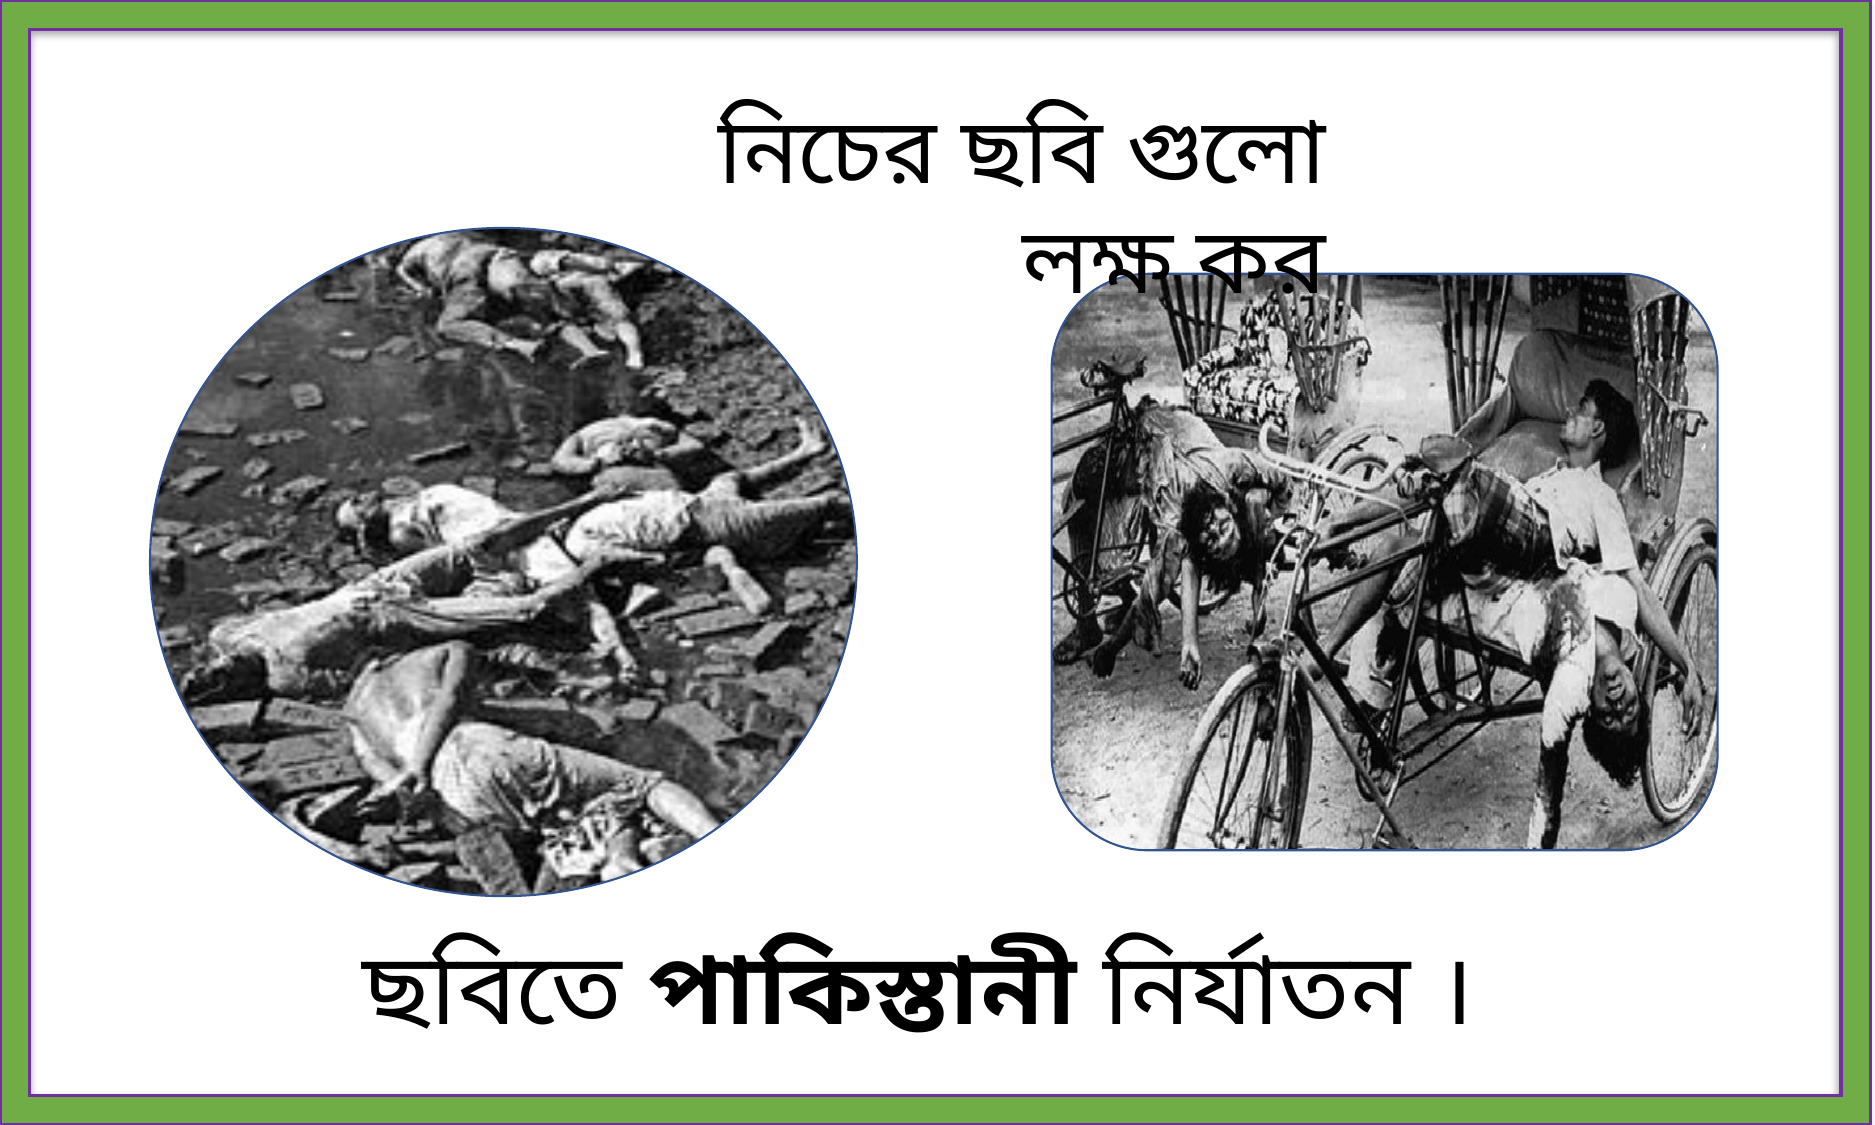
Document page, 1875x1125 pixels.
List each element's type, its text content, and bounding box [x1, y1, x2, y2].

text_box ছবিতে পাকিস্তানী নির্যাতন । [347, 917, 1516, 1052]
text_box নিচের ছবি গুলো লক্ষ কর [581, 84, 1341, 319]
text_box [1050, 272, 1719, 852]
text_box [148, 226, 858, 898]
